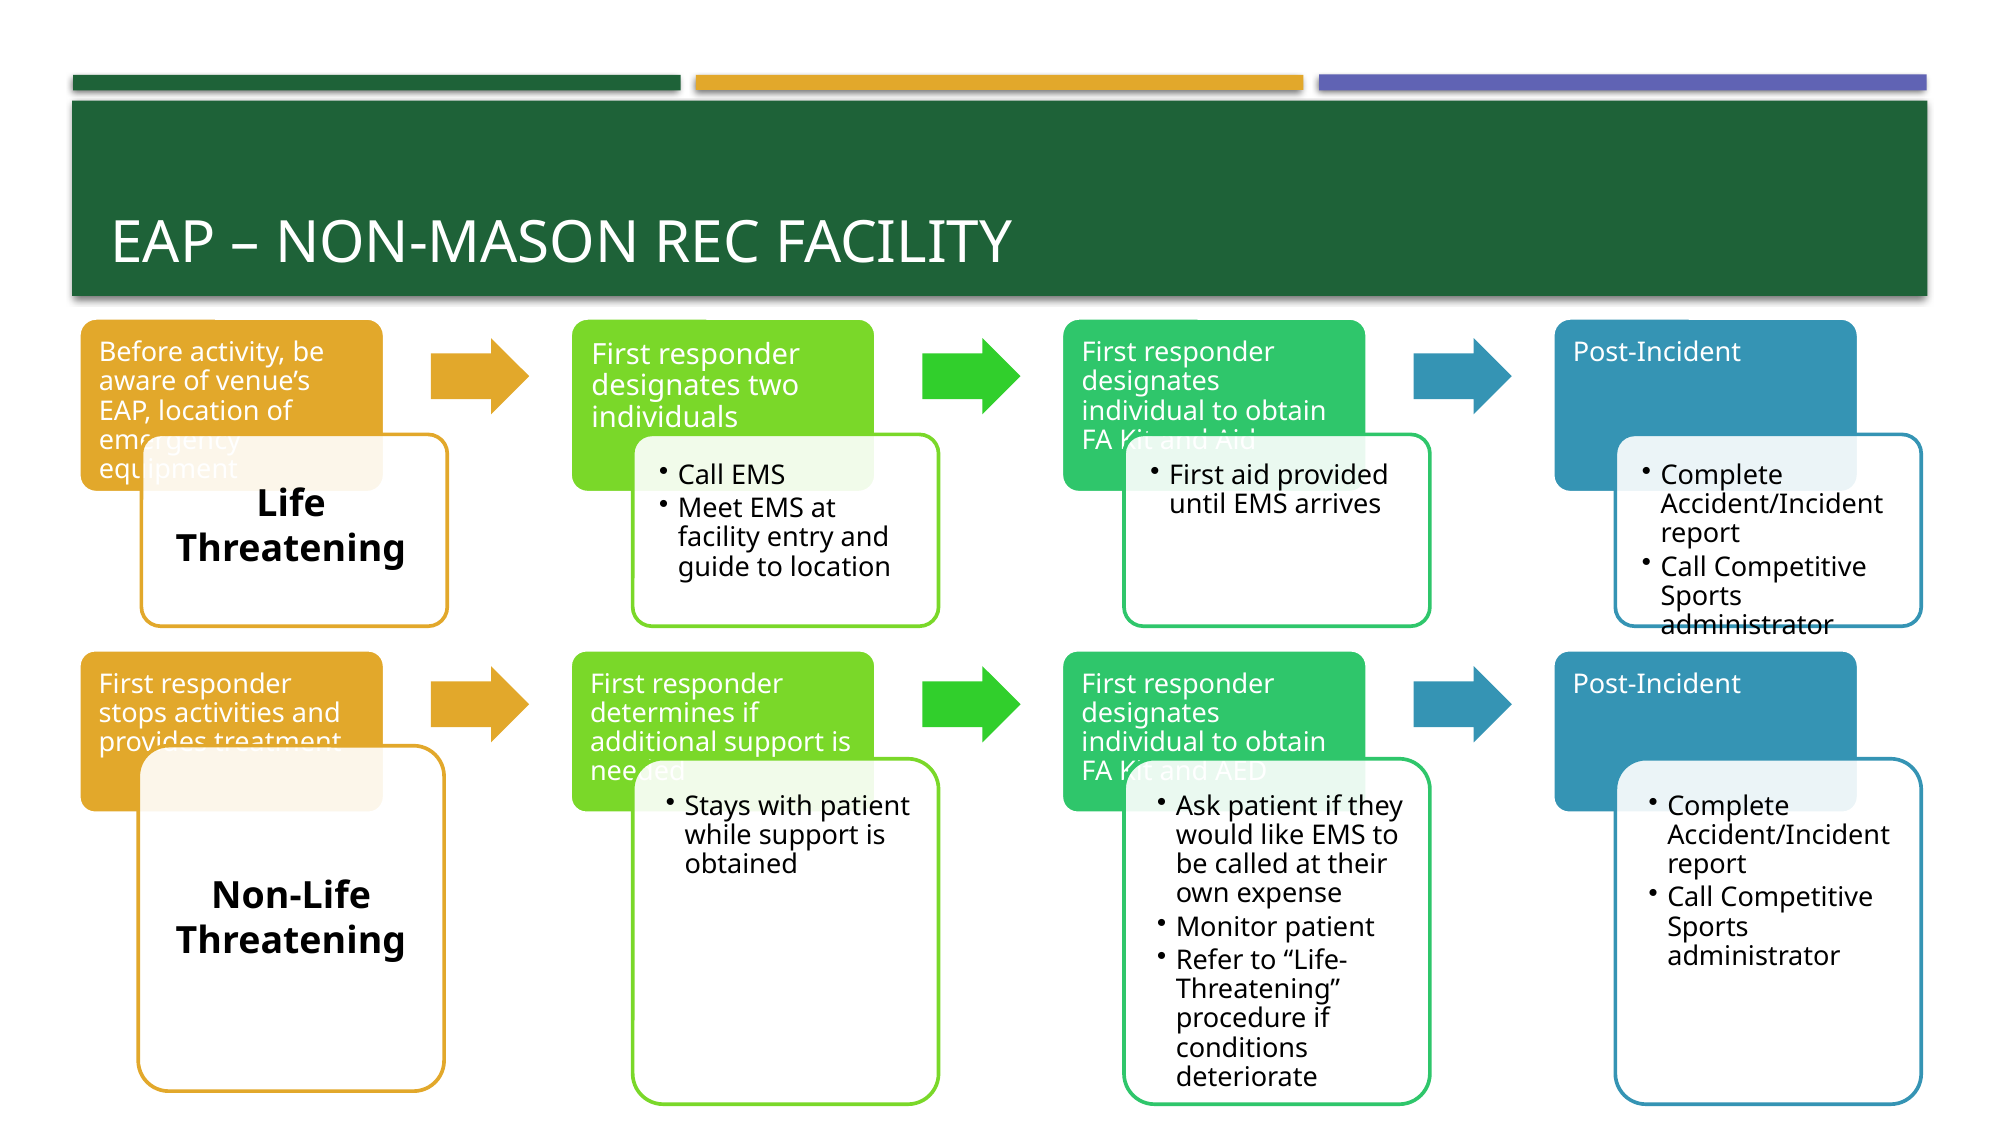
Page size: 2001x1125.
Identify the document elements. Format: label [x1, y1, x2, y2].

text_box [78, 27, 1922, 430]
text_box [78, 431, 1922, 1125]
